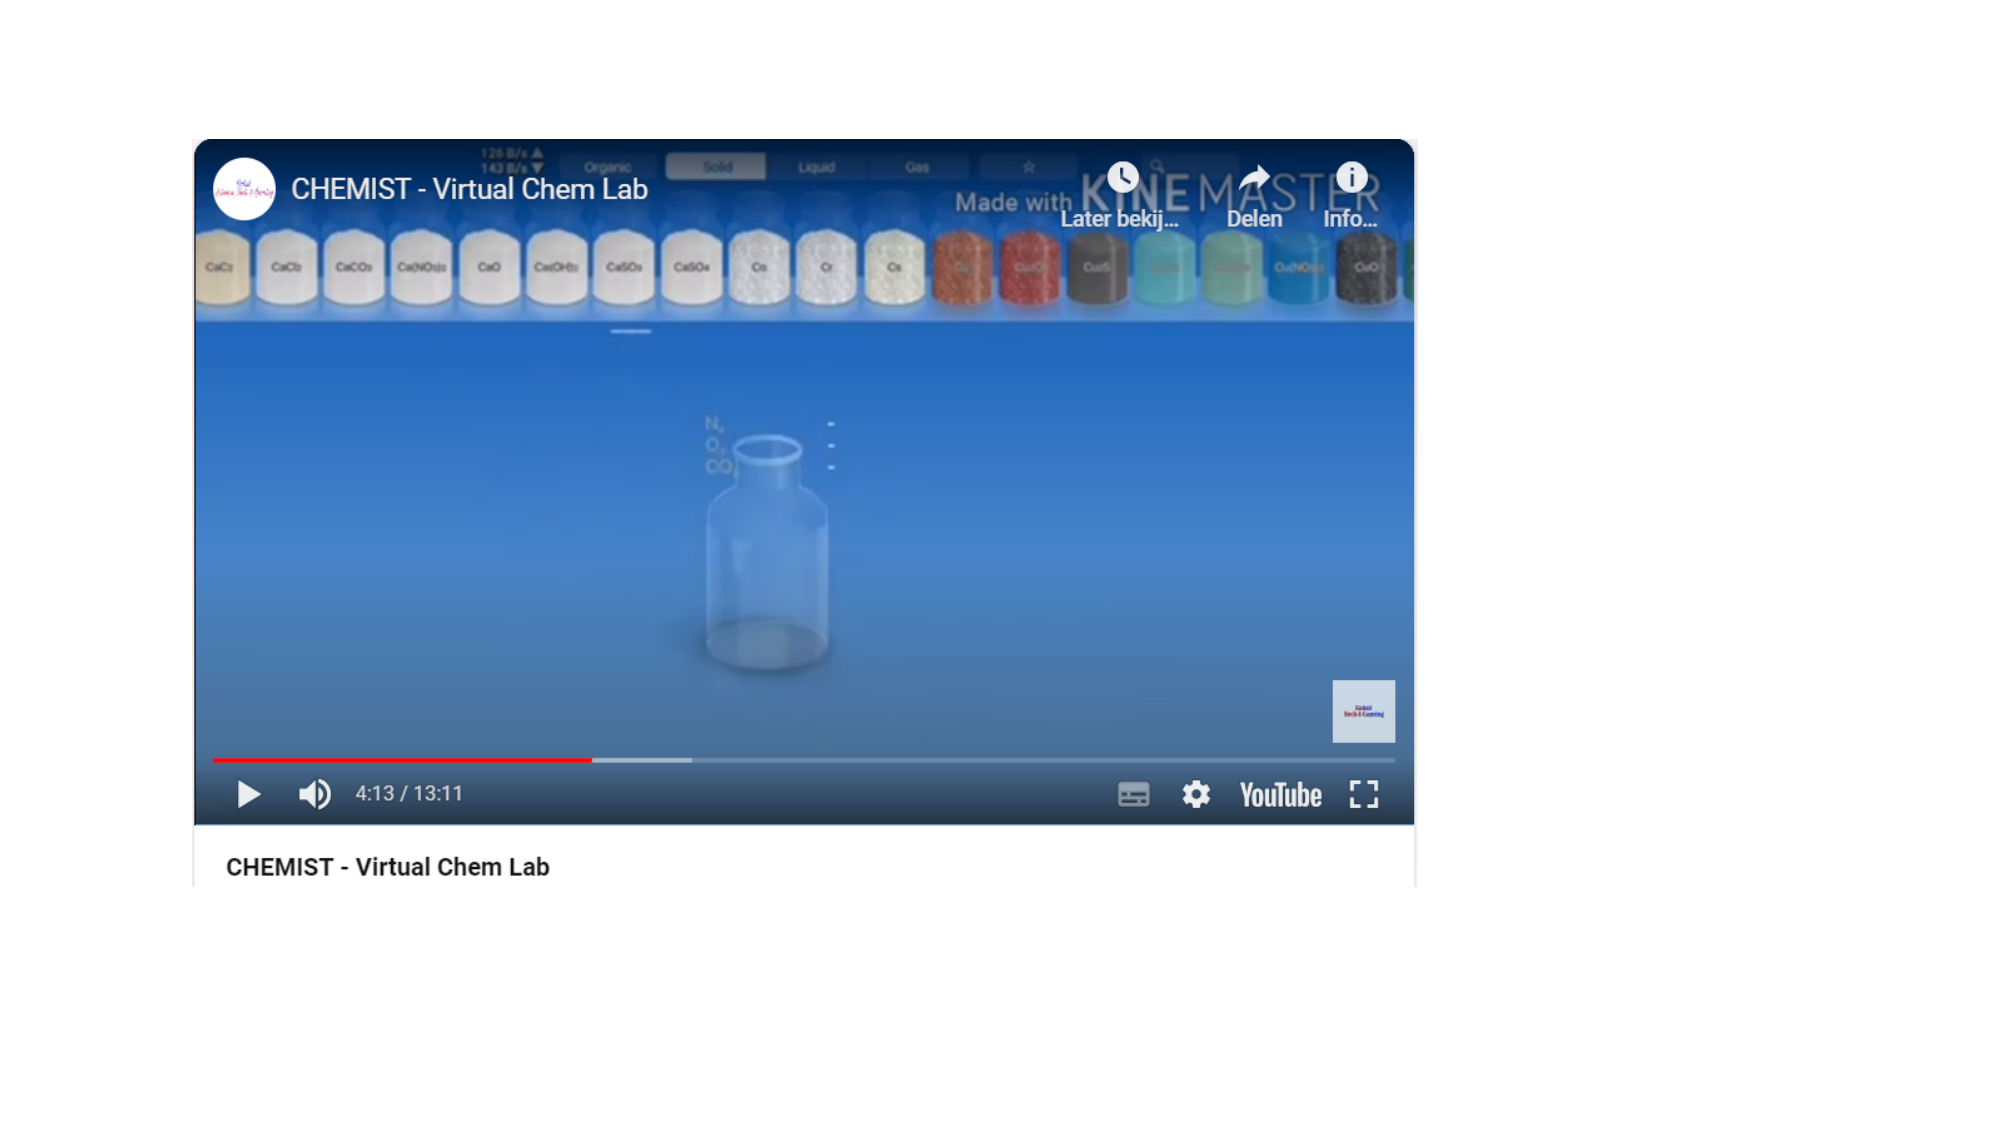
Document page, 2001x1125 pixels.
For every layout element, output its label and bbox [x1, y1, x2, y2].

picture [192, 139, 1418, 887]
